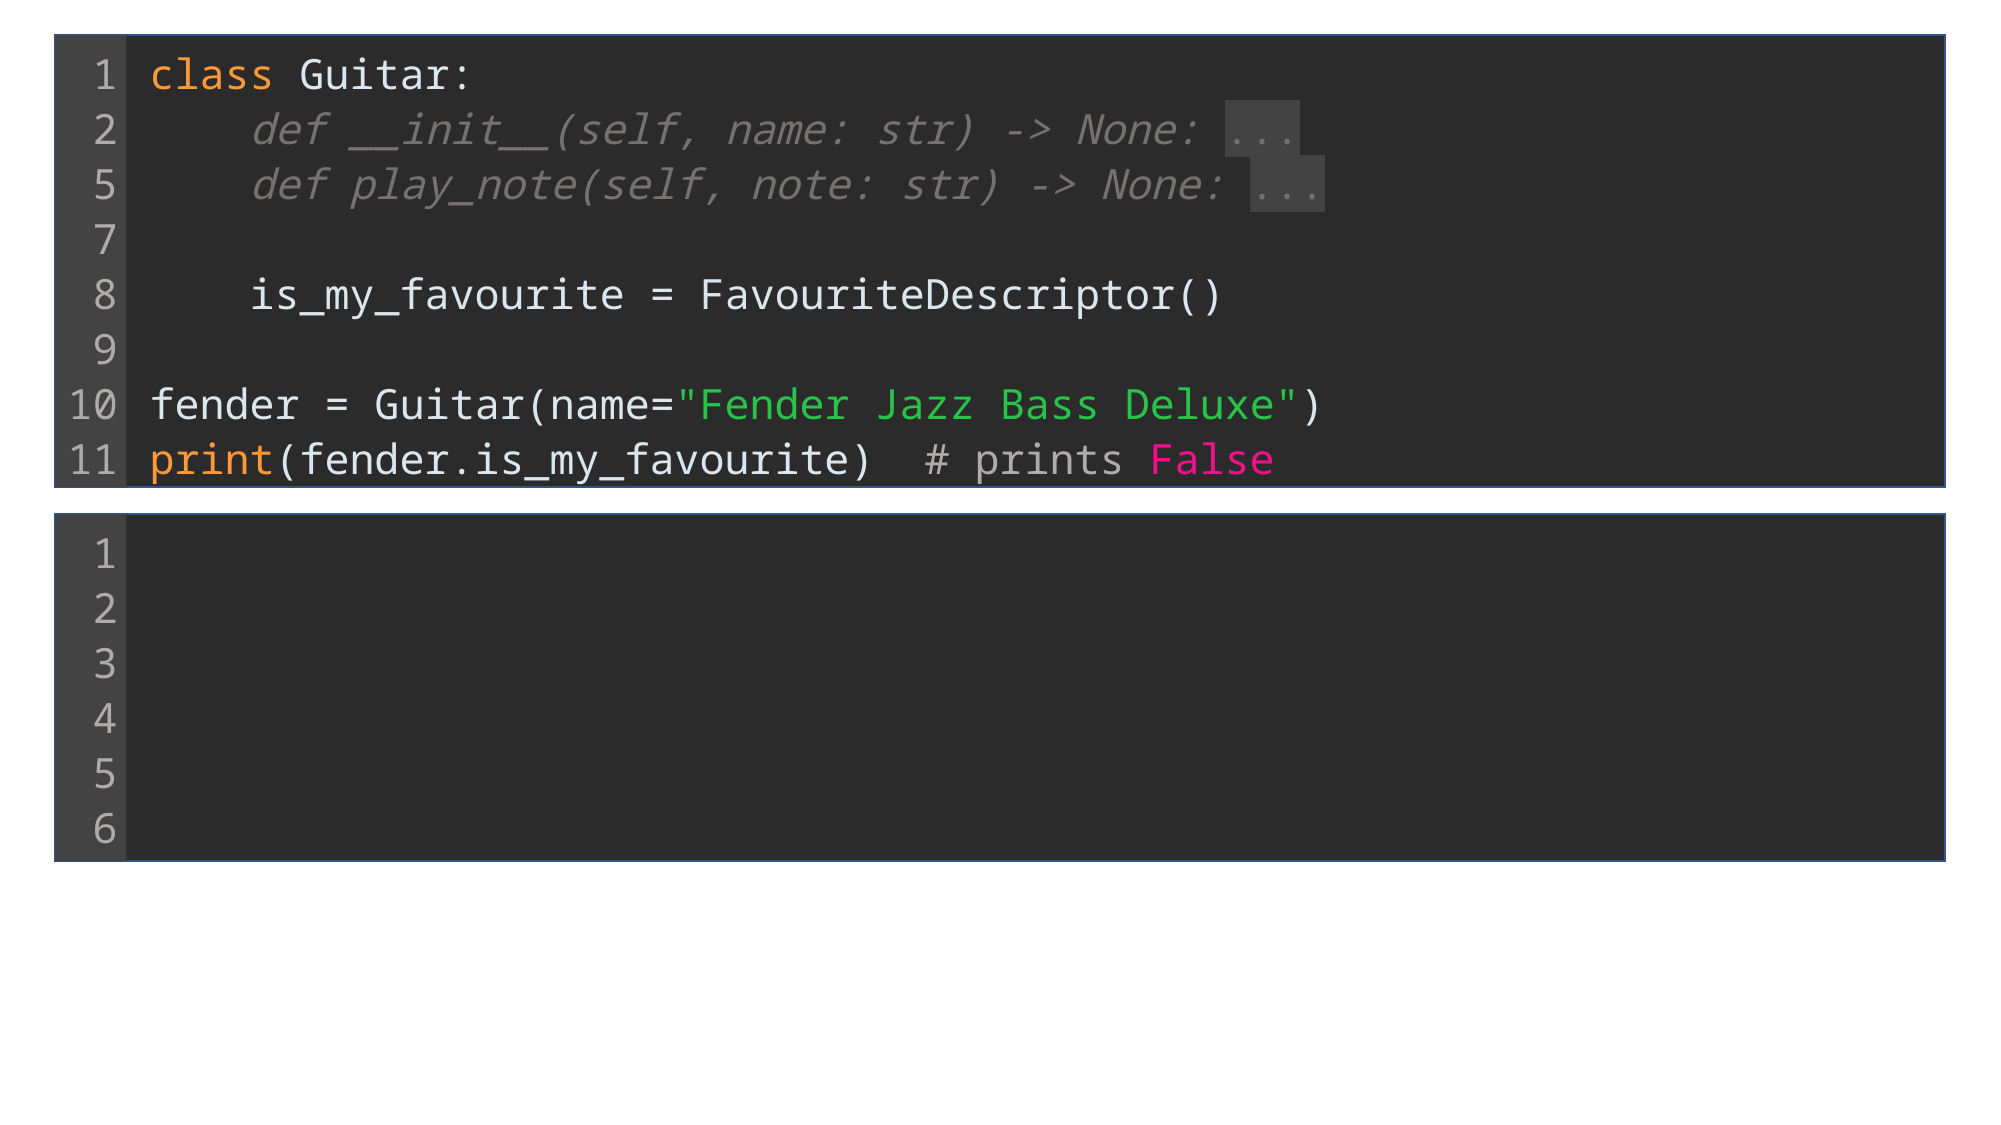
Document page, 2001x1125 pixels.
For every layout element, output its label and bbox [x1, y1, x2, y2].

text_box [55, 514, 1945, 862]
text_box [55, 35, 1945, 488]
